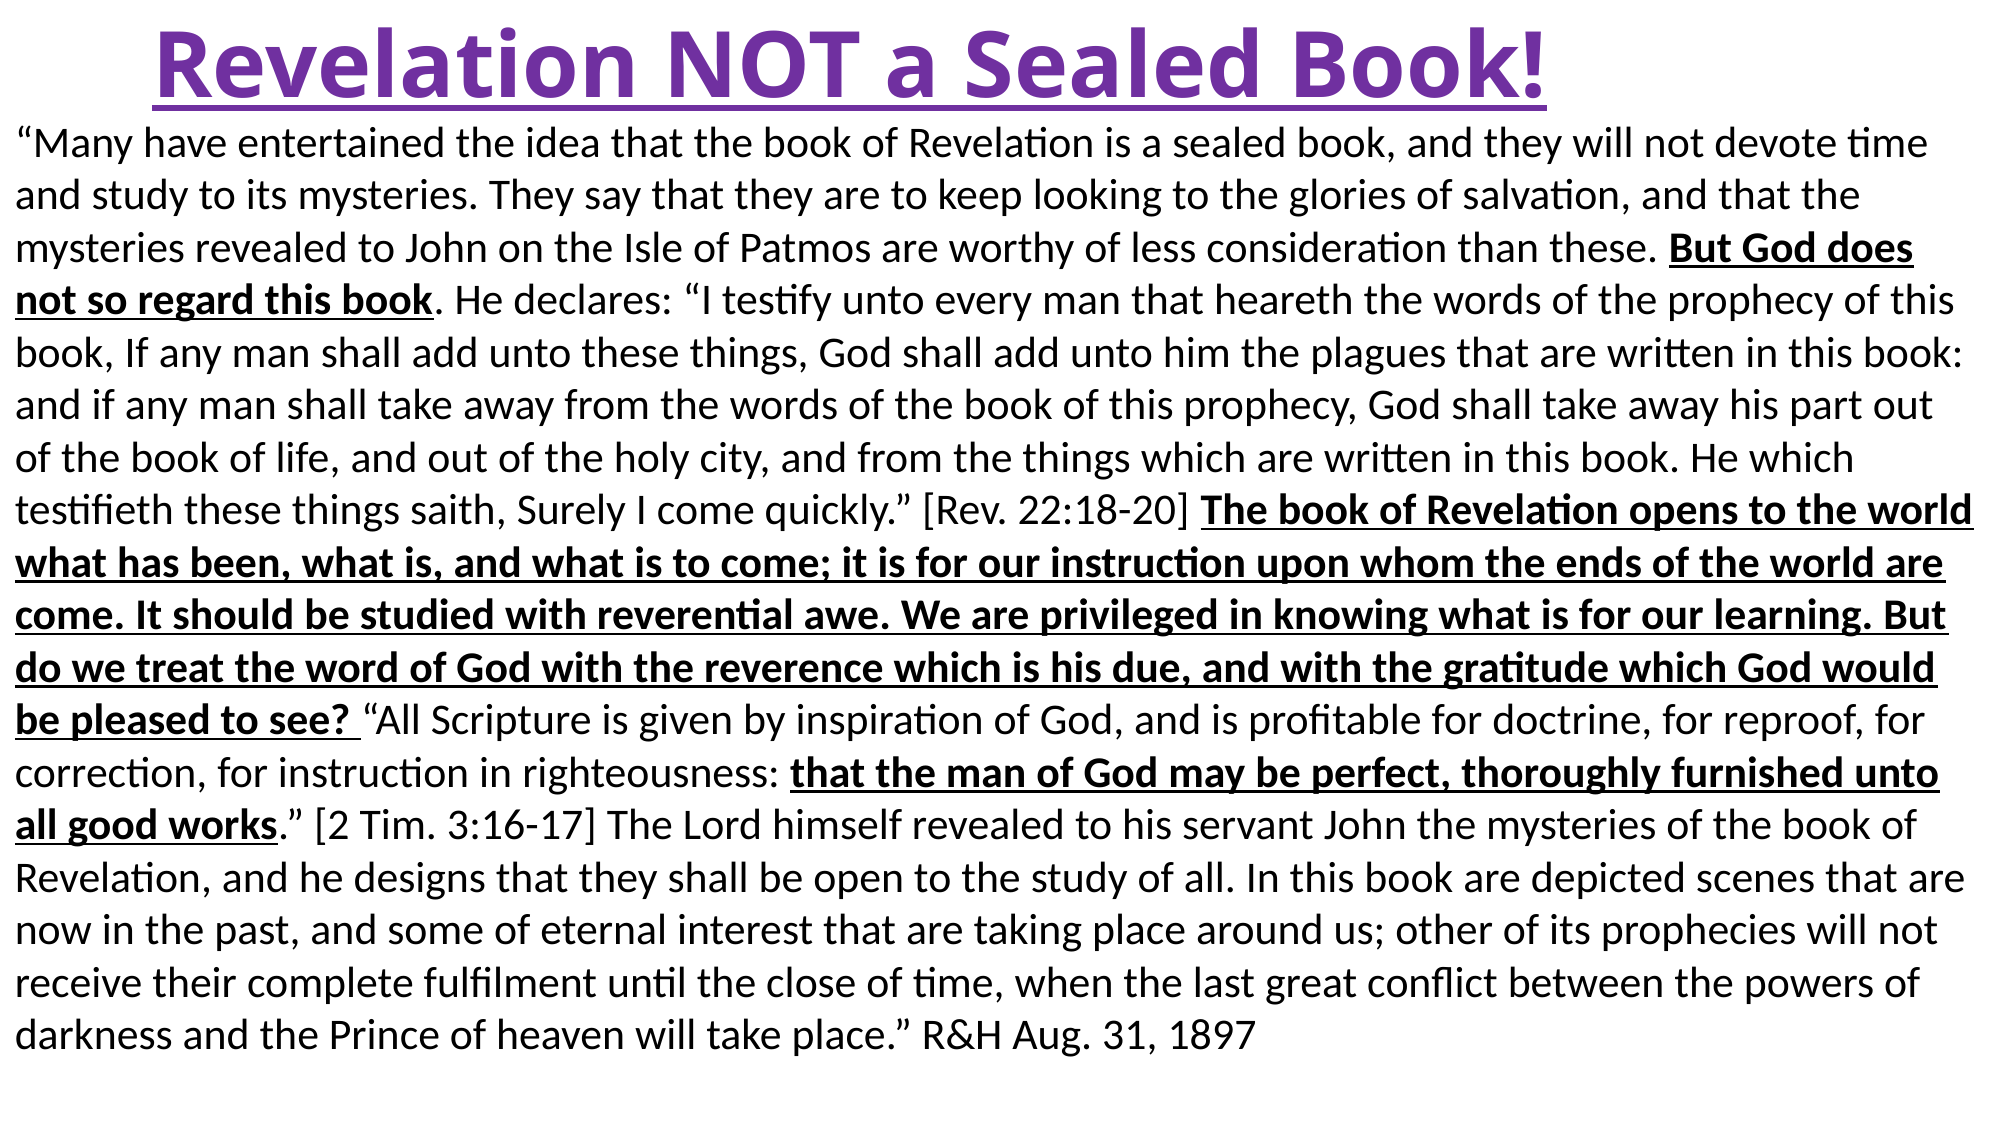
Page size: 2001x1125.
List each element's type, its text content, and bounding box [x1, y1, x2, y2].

text_box “Many have entertained the idea that the book of Revelation is a sealed book, and they will not devote time and study to its mysteries. They say that they are to keep looking to the glories of salvation, and that the mysteries revealed to John on the Isle of Patmos are worthy of less consideration than these. But God does not so regard this book. He declares: “I testify unto every man that heareth the words of the prophecy of this book, If any man shall add unto these things, God shall add unto him the plagues that are written in this book: and if any man shall take away from the words of the book of this prophecy, God shall take away his part out of the book of life, and out of the holy city, and from the things which are written in this book. He which testifieth these things saith, Surely I come quickly.” [Rev. 22:18-20] The book of Revelation opens to the world what has been, what is, and what is to come; it is for our instruction upon whom the ends of the world are come. It should be studied with reverential awe. We are privileged in knowing what is for our learning. But do we treat the word of God with the reverence which is his due, and with the gratitude which God would be pleased to see? “All Scripture is given by inspiration of God, and is profitable for doctrine, for reproof, for correction, for instruction in righteousness: that the man of God may be perfect, thoroughly furnished unto all good works.” [2 Tim. 3:16-17] The Lord himself revealed to his servant John the mysteries of the book of Revelation, and he designs that they shall be open to the study of all. In this book are depicted scenes that are now in the past, and some of eternal interest that are taking place around us; other of its prophecies will not receive their complete fulfilment until the close of time, when the last great conflict between the powers of darkness and the Prince of heaven will take place.” R&H Aug. 31, 1897 [0, 106, 1989, 1066]
title Revelation NOT a Sealed Book! [137, 0, 1863, 106]
